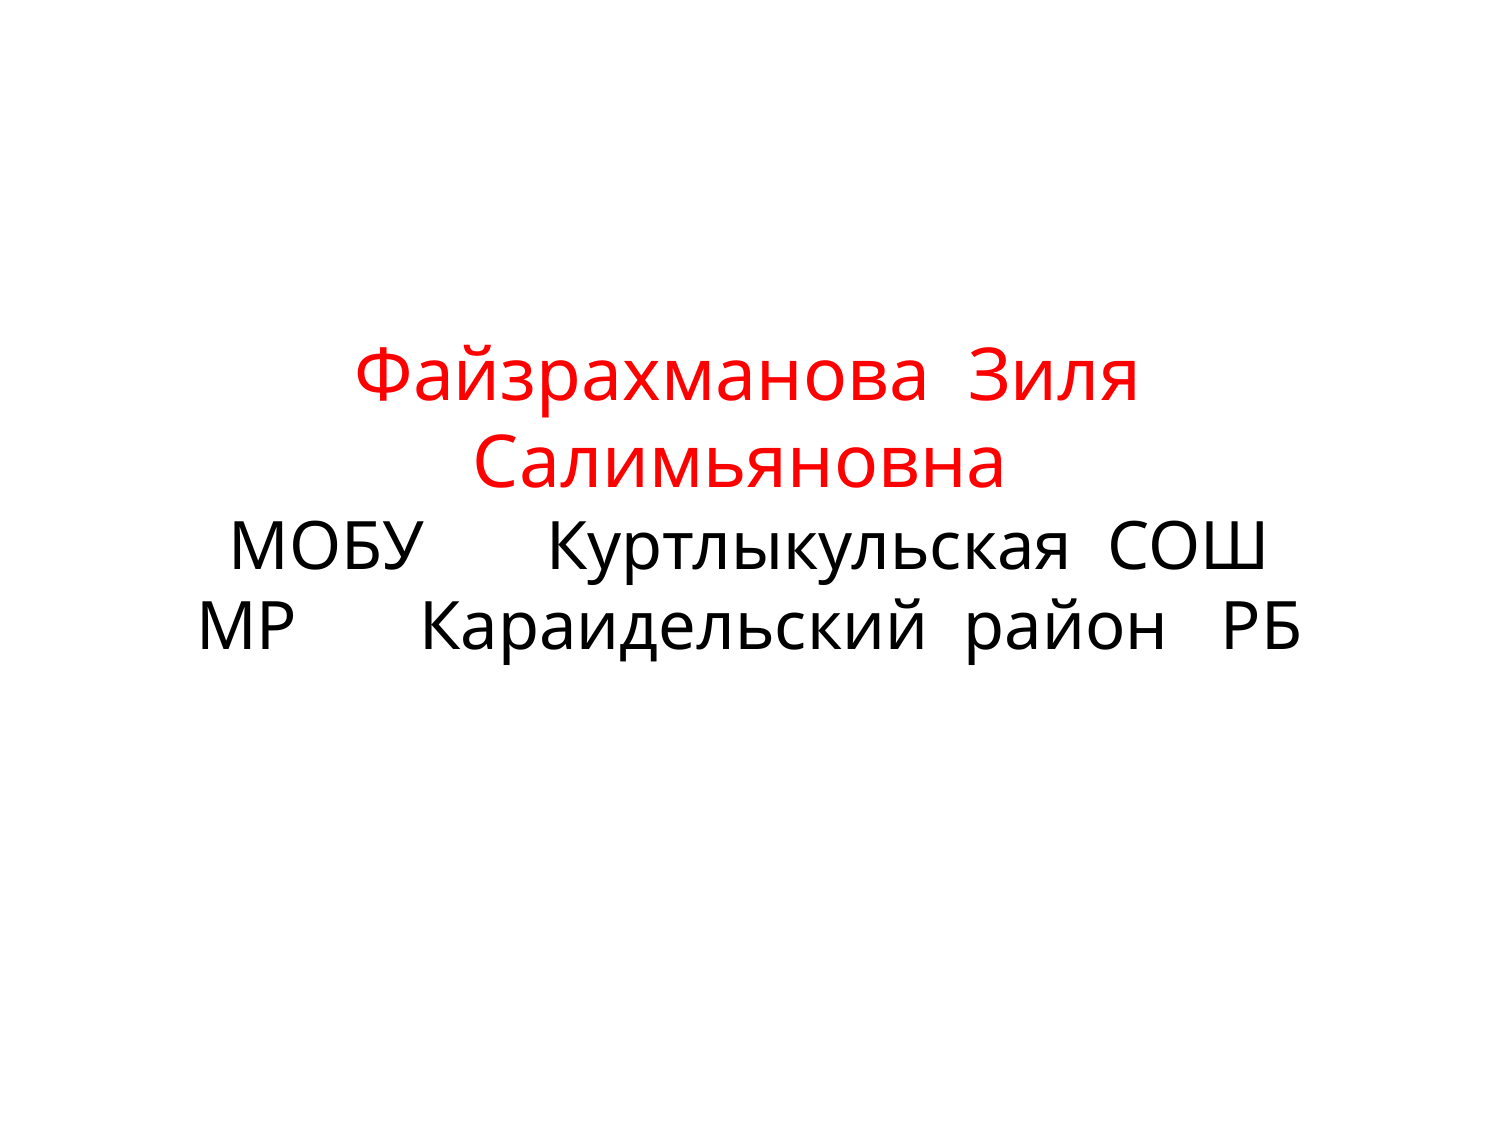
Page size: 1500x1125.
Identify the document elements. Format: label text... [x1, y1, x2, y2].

title Файзрахманова Зиля Салимьяновна МОБУ Куртлыкульская СОШ МР Караидельский район РБ [112, 314, 1388, 764]
